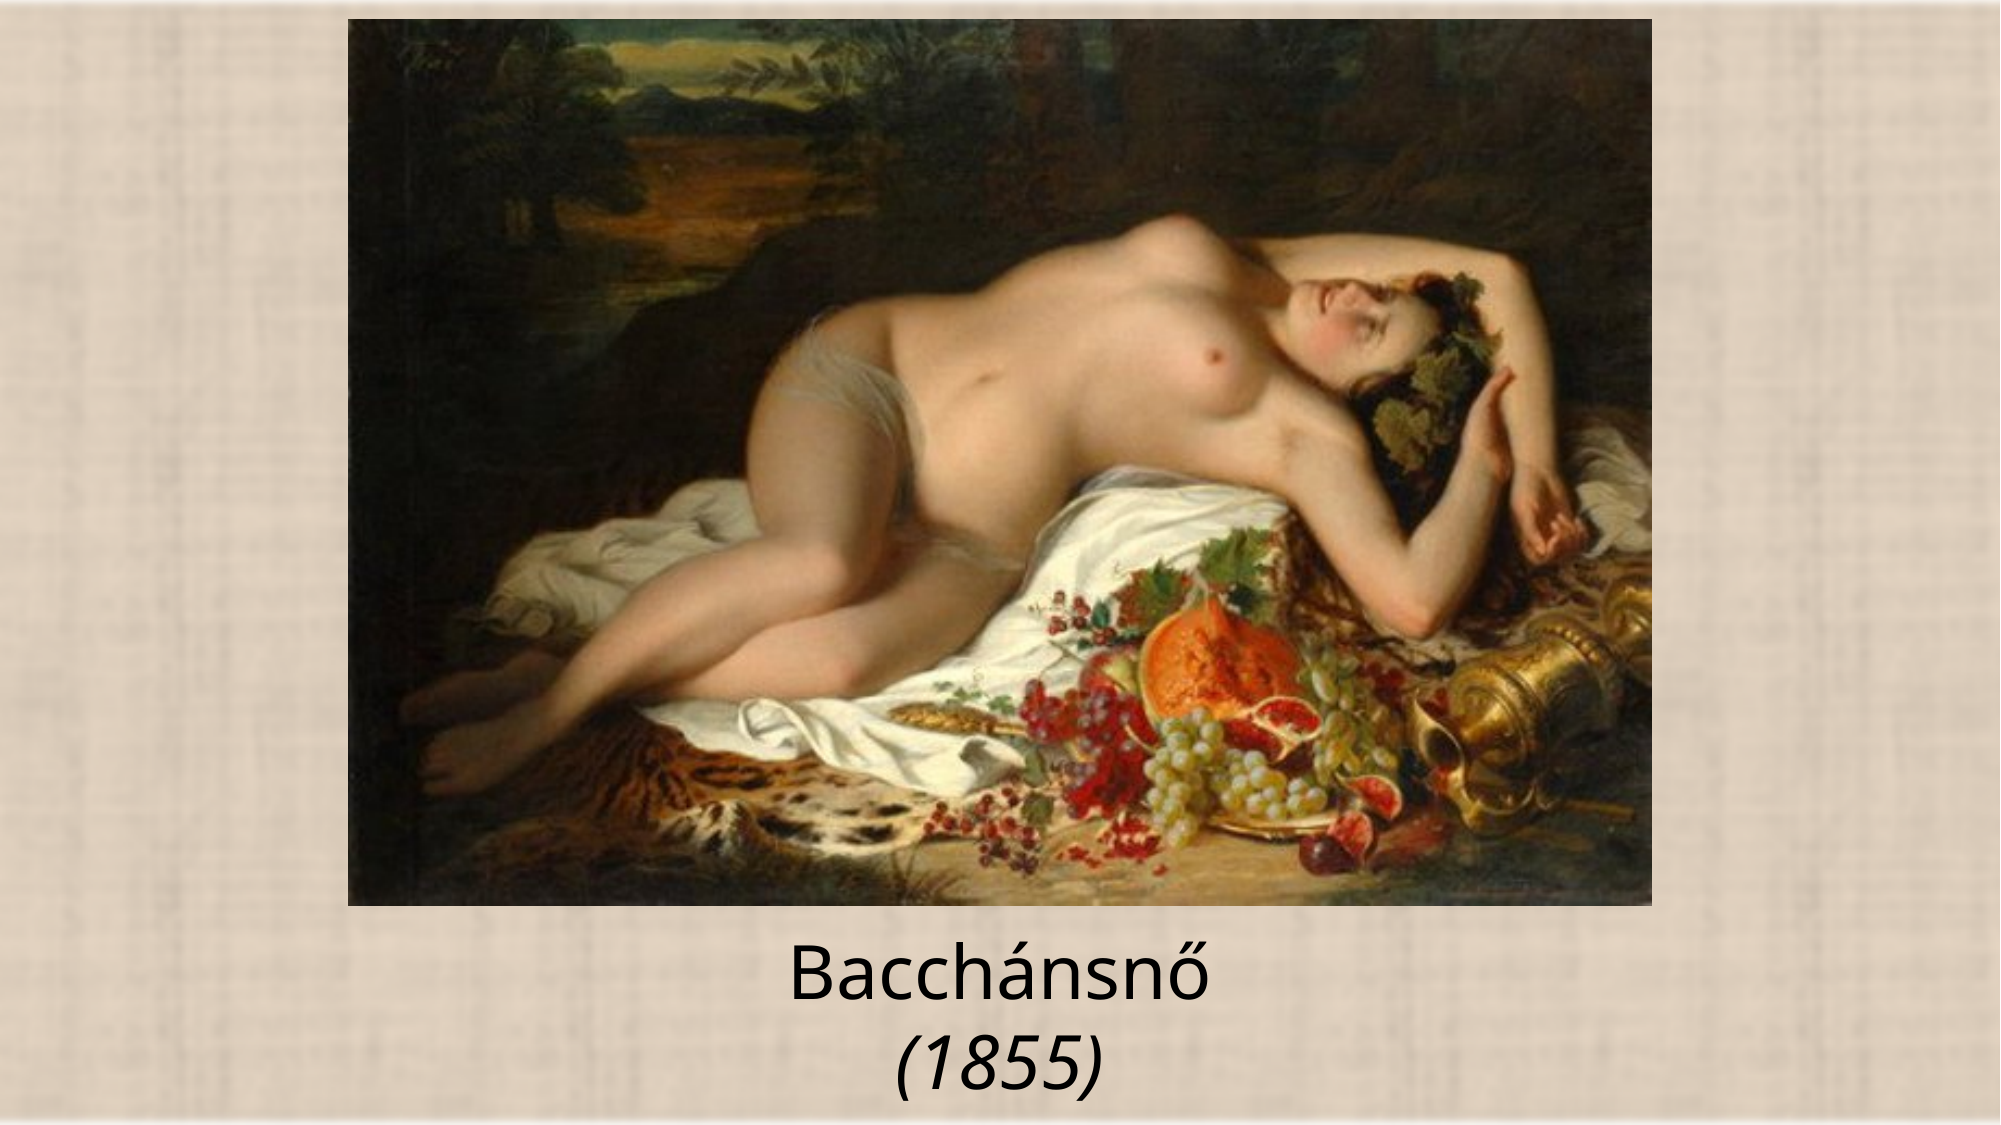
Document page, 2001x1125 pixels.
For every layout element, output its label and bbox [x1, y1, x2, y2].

list [347, 18, 1653, 906]
picture [0, 0, 2000, 1125]
